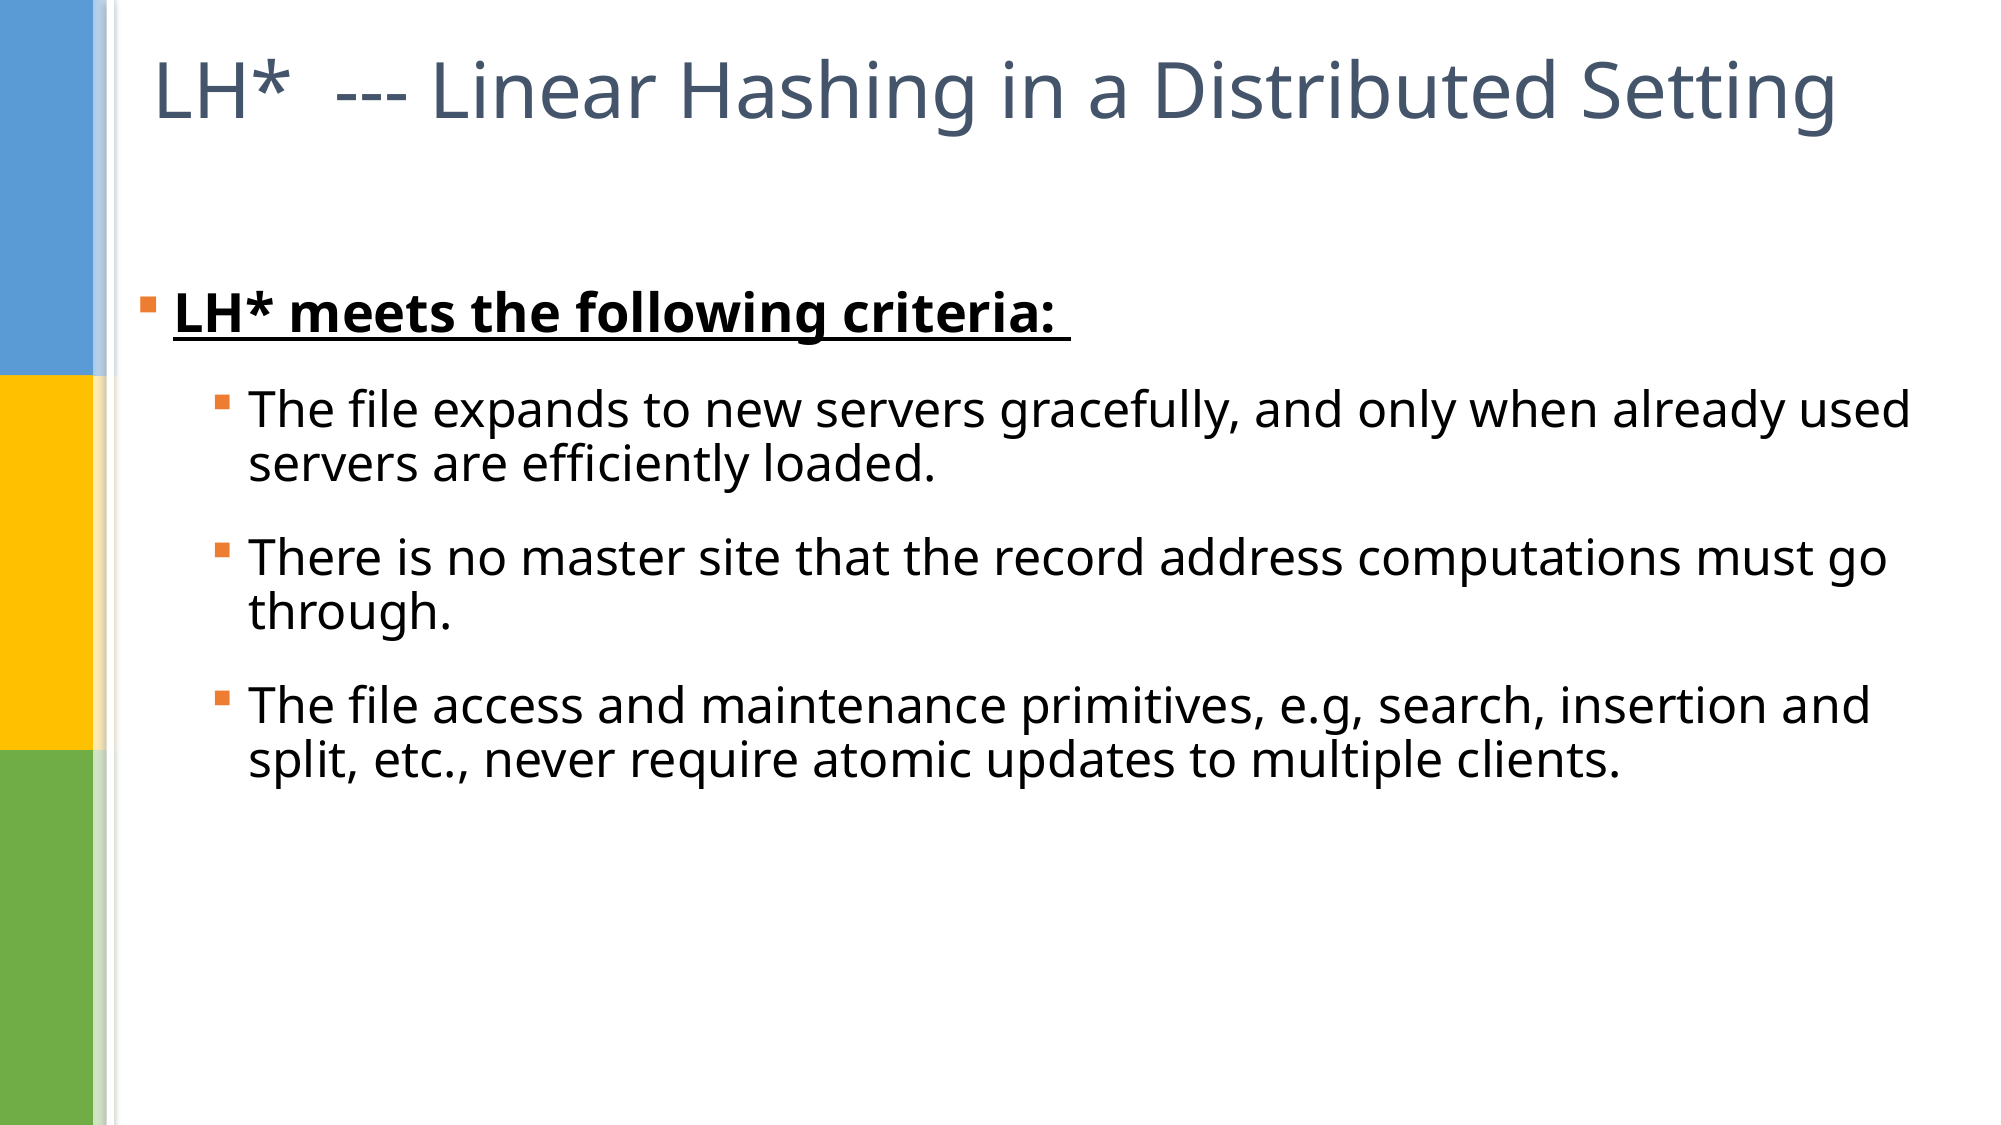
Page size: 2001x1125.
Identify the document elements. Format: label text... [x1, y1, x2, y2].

title LH* --- Linear Hashing in a Distributed Setting [137, 22, 1955, 153]
text_box LH* meets the following criteria: The file expands to new servers gracefully, and only when already used servers are efficiently loaded. There is no master site that the record address computations must go through. The file access and maintenance primitives, e.g, search, insertion and split, etc., never require atomic updates to multiple clients. [120, 278, 1955, 842]
